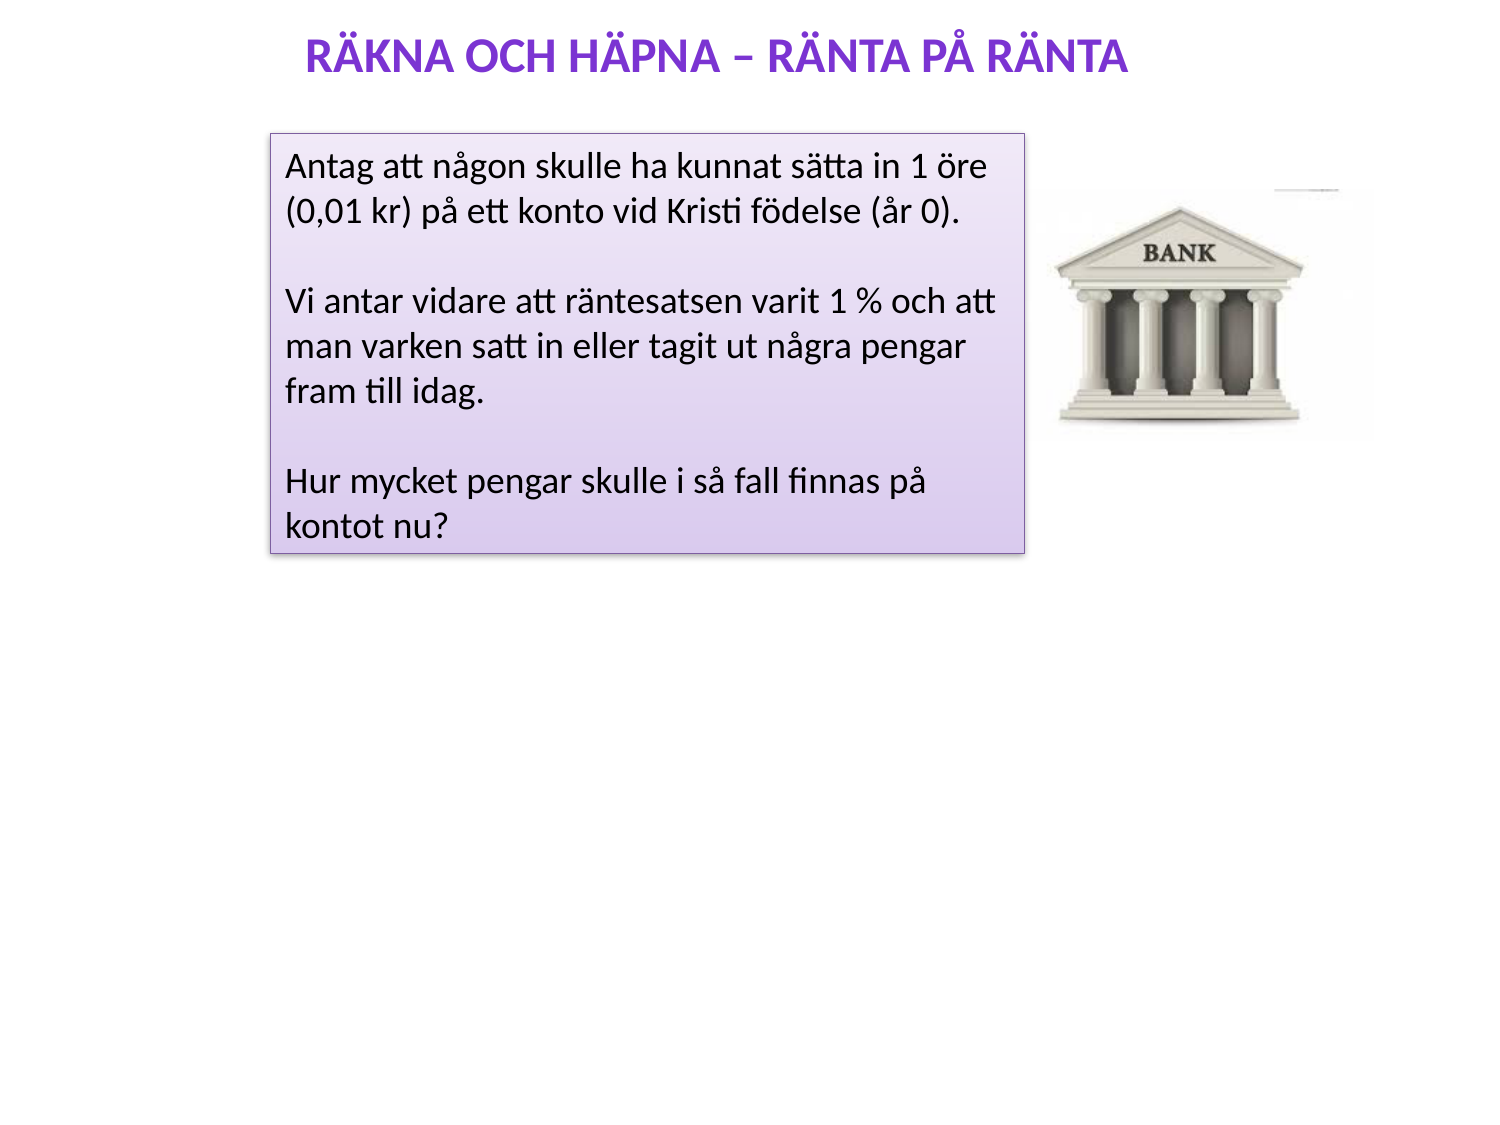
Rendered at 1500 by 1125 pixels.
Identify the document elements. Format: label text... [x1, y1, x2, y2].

text_box Räkna och häpna – Ränta på ränta [290, 14, 1208, 90]
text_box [270, 133, 1375, 558]
